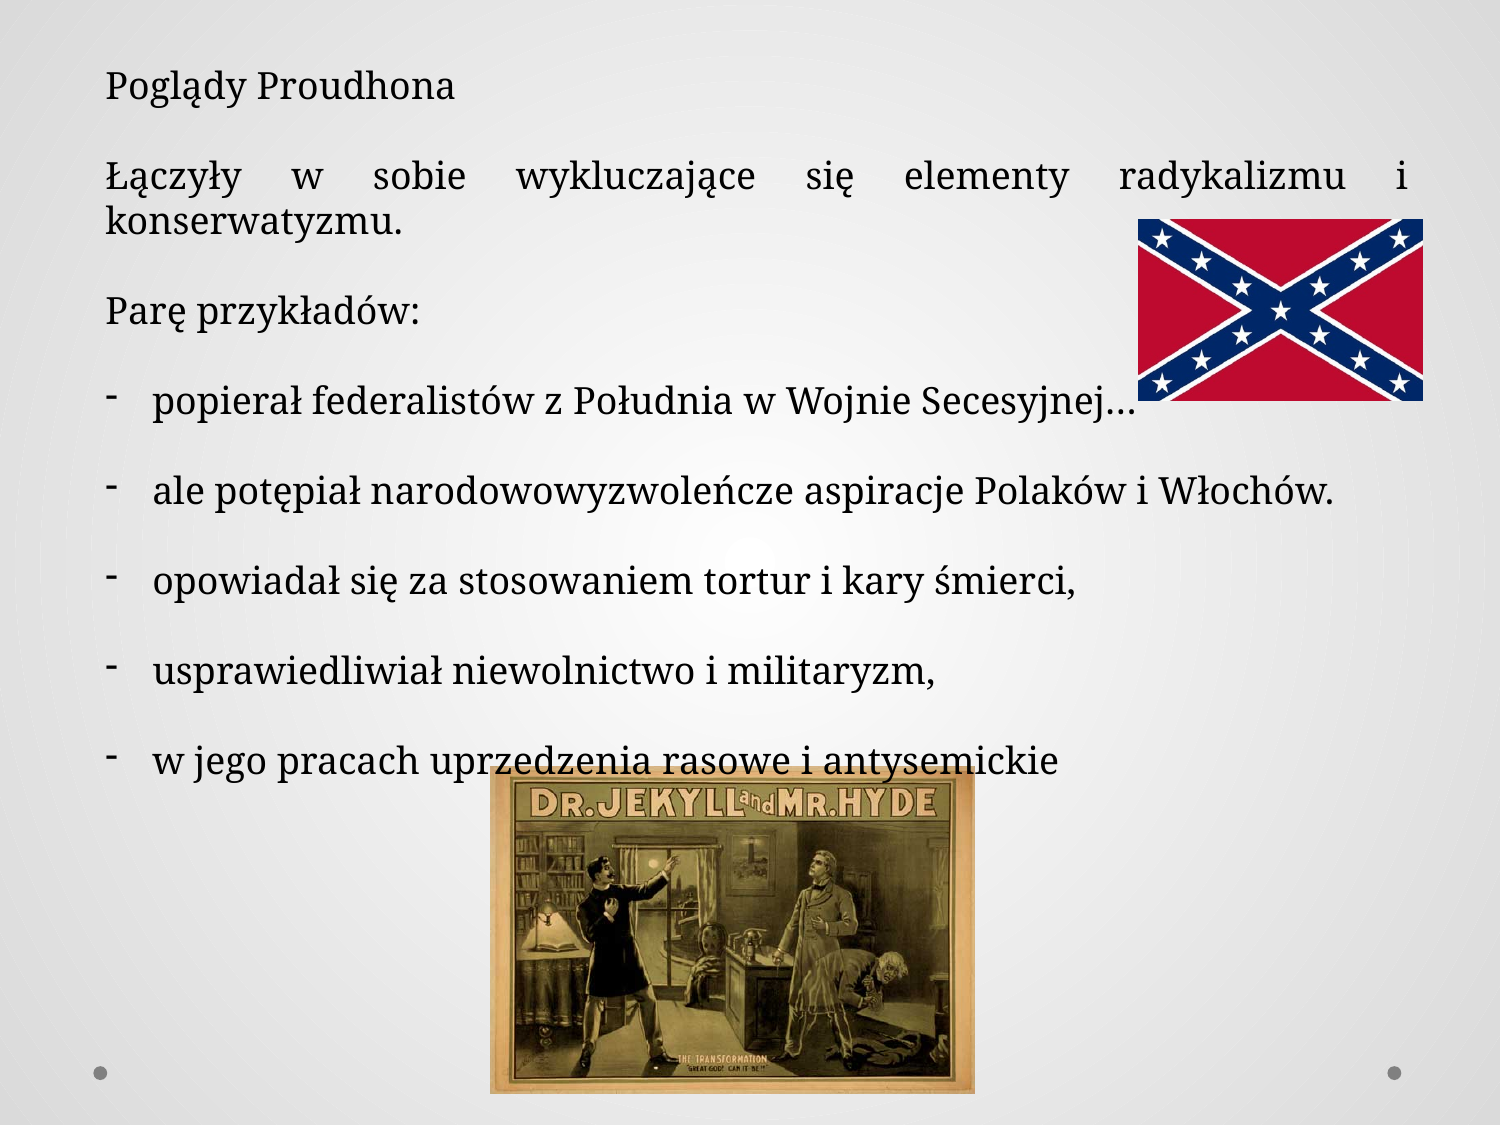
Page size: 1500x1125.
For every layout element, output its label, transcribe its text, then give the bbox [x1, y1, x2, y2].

text_box Poglądy Proudhona Łączyły w sobie wykluczające się elementy radykalizmu i konserwatyzmu. Parę przykładów: popierał federalistów z Południa w Wojnie Secesyjnej… ale potępiał narodowowyzwoleńcze aspiracje Polaków i Włochów. opowiadał się za stosowaniem tortur i kary śmierci, usprawiedliwiał niewolnictwo i militaryzm, w jego pracach uprzedzenia rasowe i antysemickie [90, 54, 1424, 835]
picture [489, 766, 975, 1095]
picture [1137, 219, 1424, 402]
